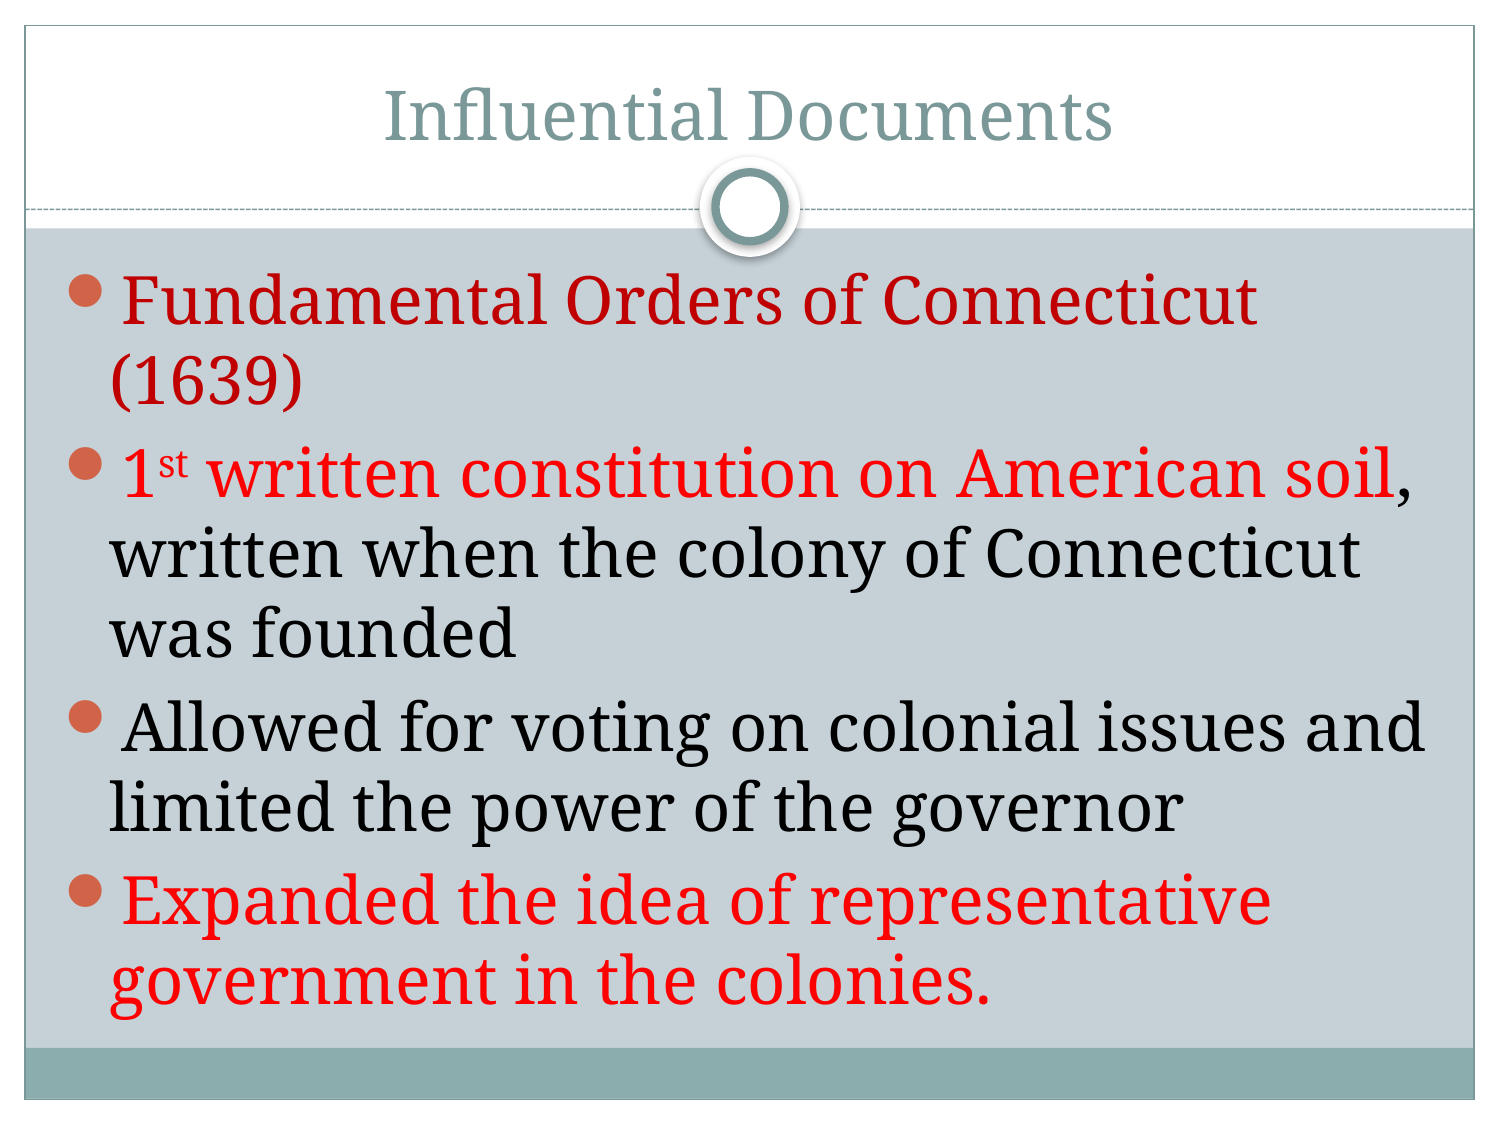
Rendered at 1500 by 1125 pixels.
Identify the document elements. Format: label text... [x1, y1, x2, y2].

title Influential Documents [49, 37, 1450, 162]
list Fundamental Orders of Connecticut (1639) 1st written constitution on American soil, written when the colony of Connecticut was founded Allowed for voting on colonial issues and limited the power of the governor Expanded the idea of representative government in the colonies. [49, 250, 1445, 1001]
